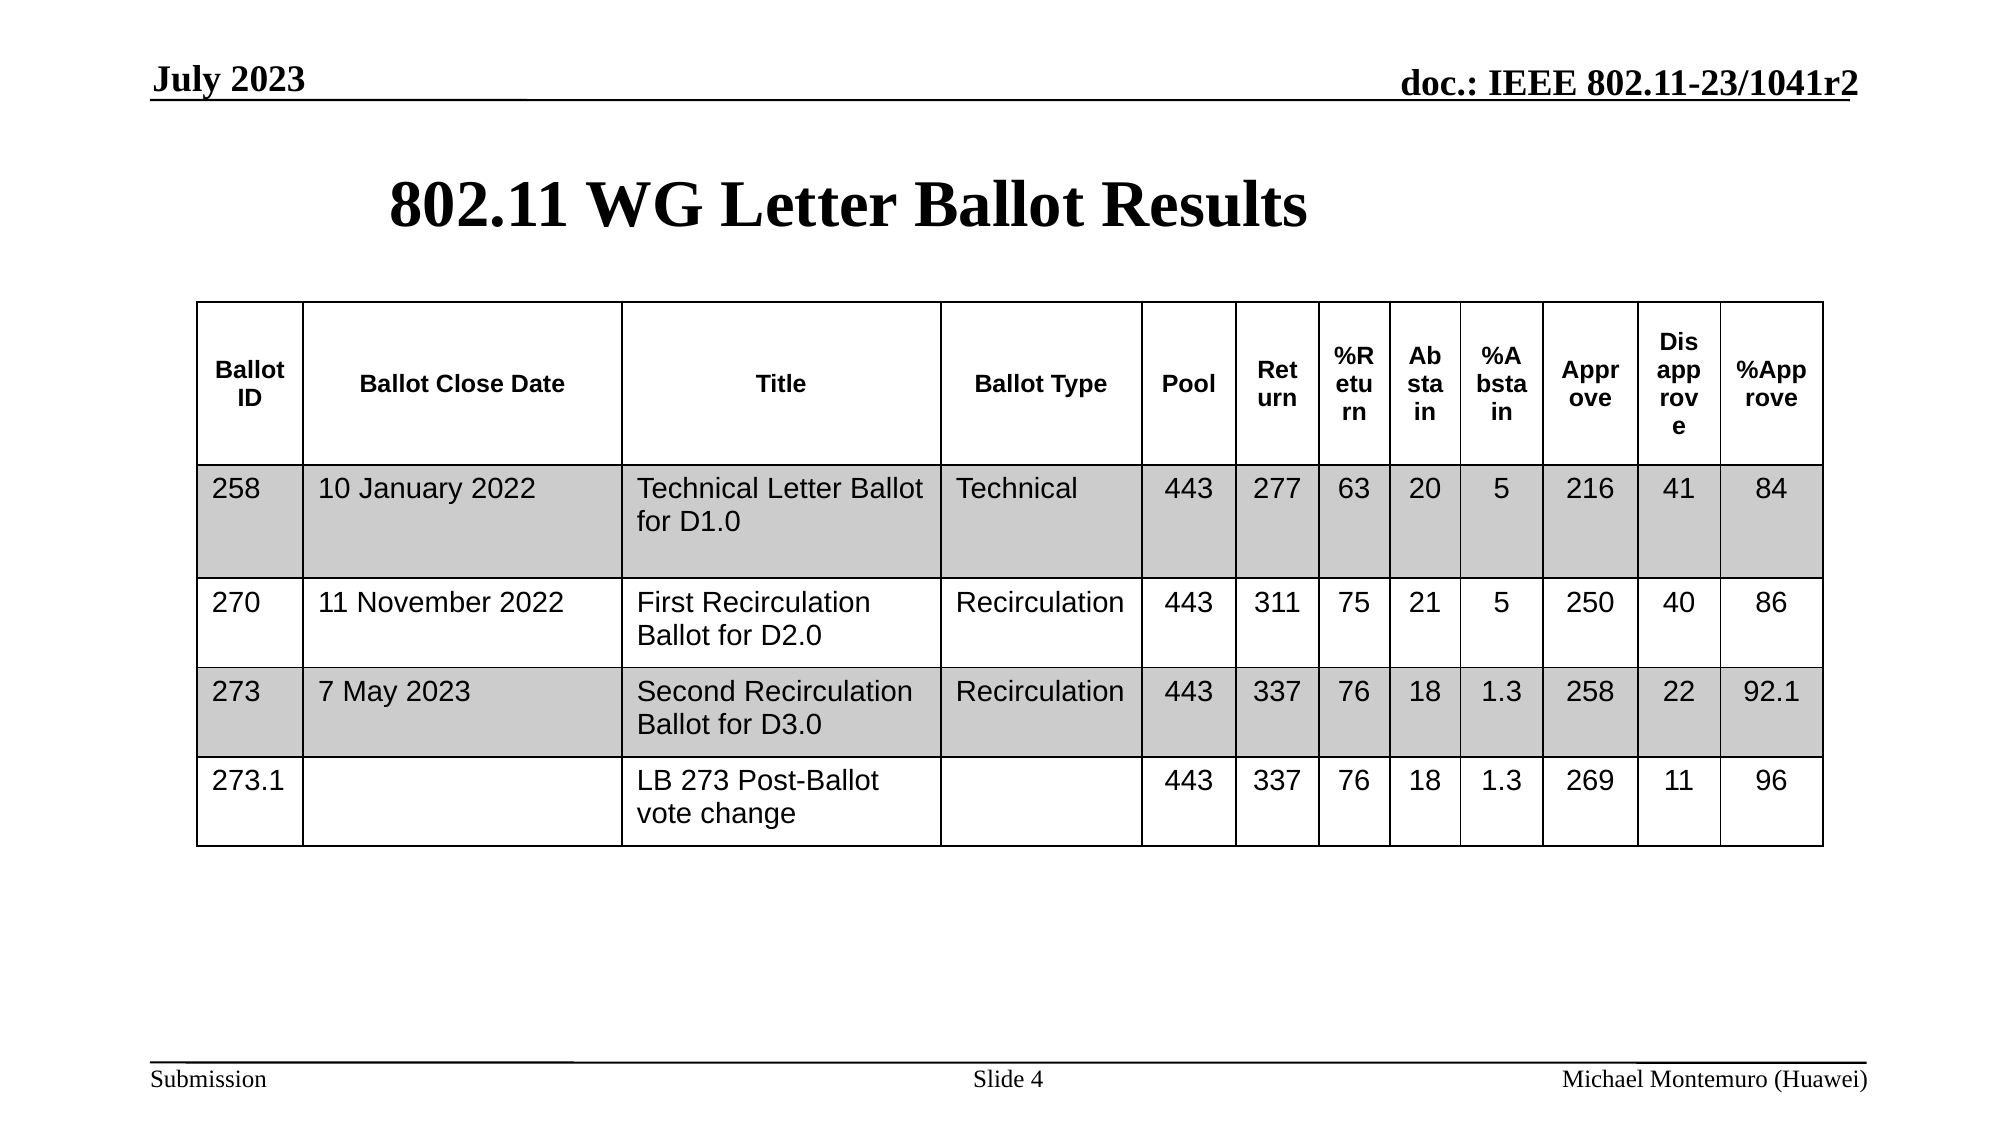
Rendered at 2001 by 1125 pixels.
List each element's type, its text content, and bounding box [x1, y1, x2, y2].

table_cell 84 [1721, 466, 1822, 577]
table_header %Return [1320, 303, 1389, 464]
slide_number Slide 4 [950, 1061, 1067, 1123]
table_cell 258 [1544, 668, 1637, 756]
table_header Abstain [1391, 303, 1460, 464]
table_cell 7 May 2023 [304, 668, 621, 756]
table_cell First Recirculation Ballot for D2.0 [623, 579, 940, 667]
table_header Title [623, 303, 940, 464]
table_header Return [1237, 303, 1318, 464]
table_cell 96 [1721, 758, 1822, 845]
table_cell 21 [1391, 579, 1460, 667]
table_cell 311 [1237, 579, 1318, 667]
table_cell 18 [1391, 758, 1460, 845]
table_header Ballot Close Date [304, 303, 621, 464]
table_cell 11 November 2022 [304, 579, 621, 667]
table_cell [942, 758, 1141, 845]
table_cell 22 [1639, 668, 1720, 756]
table_cell 20 [1391, 466, 1460, 577]
table_cell 41 [1639, 466, 1720, 577]
table_cell [304, 758, 621, 845]
table_cell 1.3 [1461, 758, 1542, 845]
table_cell 277 [1237, 466, 1318, 577]
table_cell 258 [198, 466, 302, 577]
table_cell Recirculation [942, 579, 1141, 667]
table_cell LB 273 Post-Ballot vote change [623, 758, 940, 845]
footer Michael Montemuro (Huawei) [1171, 1061, 1869, 1093]
table_cell 443 [1143, 466, 1235, 577]
table_cell 273.1 [198, 758, 302, 845]
table_header Ballot Type [942, 303, 1141, 464]
table_cell 11 [1639, 758, 1720, 845]
table_cell 18 [1391, 668, 1460, 756]
table_cell Recirculation [942, 668, 1141, 756]
table_cell 76 [1320, 758, 1389, 845]
table_cell 40 [1639, 579, 1720, 667]
table_cell 1.3 [1461, 668, 1542, 756]
table_cell 63 [1320, 466, 1389, 577]
table_header Ballot ID [198, 303, 302, 464]
table_cell Technical Letter Ballot for D1.0 [623, 466, 940, 577]
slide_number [152, 54, 563, 100]
table_cell 5 [1461, 466, 1542, 577]
table_cell Technical [942, 466, 1141, 577]
title 802.11 WG Letter Ballot Results [0, 112, 1700, 288]
table_cell 273 [198, 668, 302, 756]
table_cell 216 [1544, 466, 1637, 577]
table_header %Abstain [1461, 303, 1542, 464]
table_cell 250 [1544, 579, 1637, 667]
table_cell 76 [1320, 668, 1389, 756]
table_cell 443 [1143, 579, 1235, 667]
table_cell 443 [1143, 758, 1235, 845]
table_cell Second Recirculation Ballot for D3.0 [623, 668, 940, 756]
table_cell 270 [198, 579, 302, 667]
table_cell 86 [1721, 579, 1822, 667]
table_cell 75 [1320, 579, 1389, 667]
table_header Disapprove [1639, 303, 1720, 464]
table_cell 5 [1461, 579, 1542, 667]
table_cell 337 [1237, 758, 1318, 845]
table_header Approve [1544, 303, 1637, 464]
table_cell 10 January 2022 [304, 466, 621, 577]
table_cell 337 [1237, 668, 1318, 756]
table_cell 269 [1544, 758, 1637, 845]
table_cell 443 [1143, 668, 1235, 756]
table_cell 92.1 [1721, 668, 1822, 756]
table_header Pool [1143, 303, 1235, 464]
table_header %Approve [1721, 303, 1822, 464]
